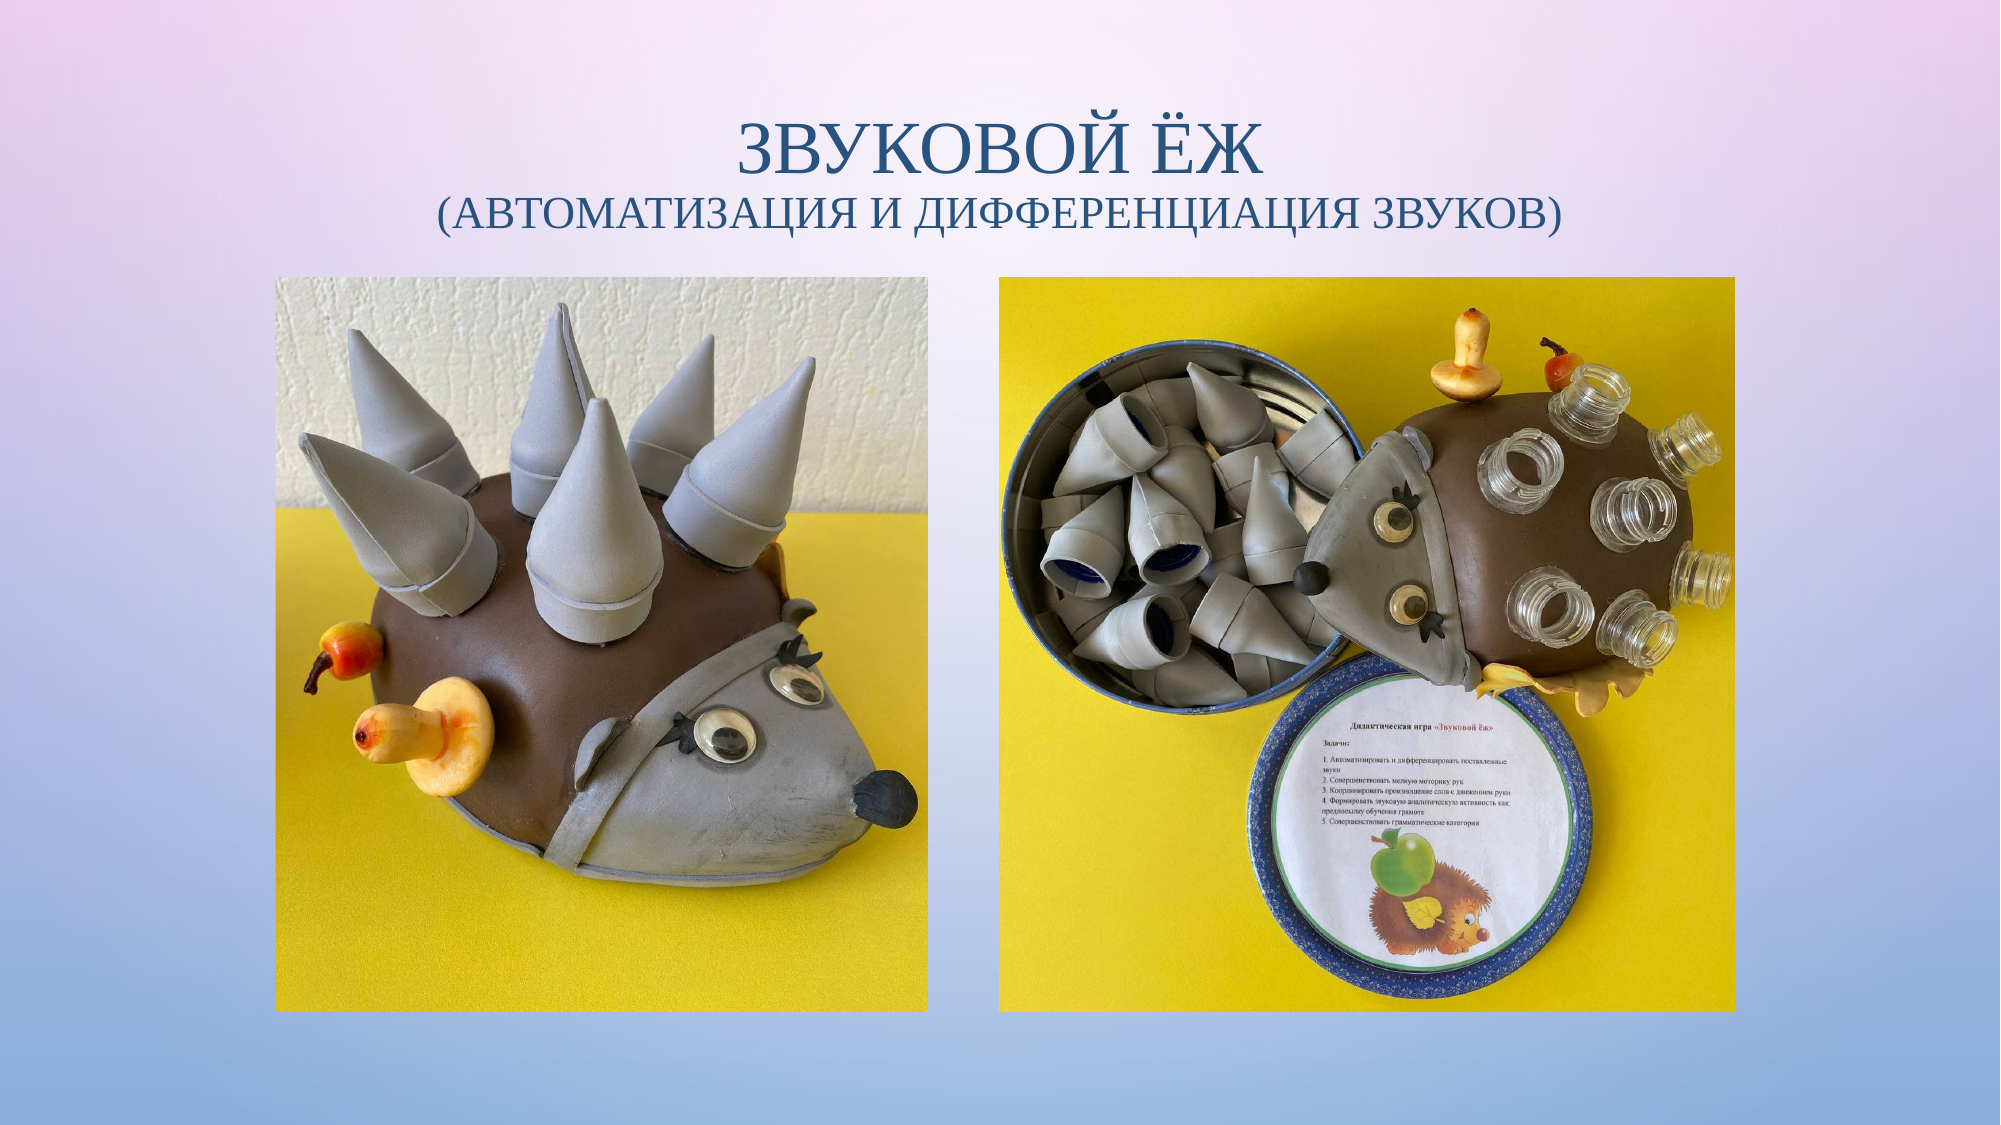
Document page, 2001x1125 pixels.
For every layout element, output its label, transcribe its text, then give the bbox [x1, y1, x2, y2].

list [275, 277, 929, 1013]
title Звуковой ёж (Автоматизация и дифференциация звуков) [149, 48, 1851, 299]
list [999, 277, 1735, 1013]
title «часики» Игровое пособие для развития грамматического строя речи [0, 0, 2000, 615]
